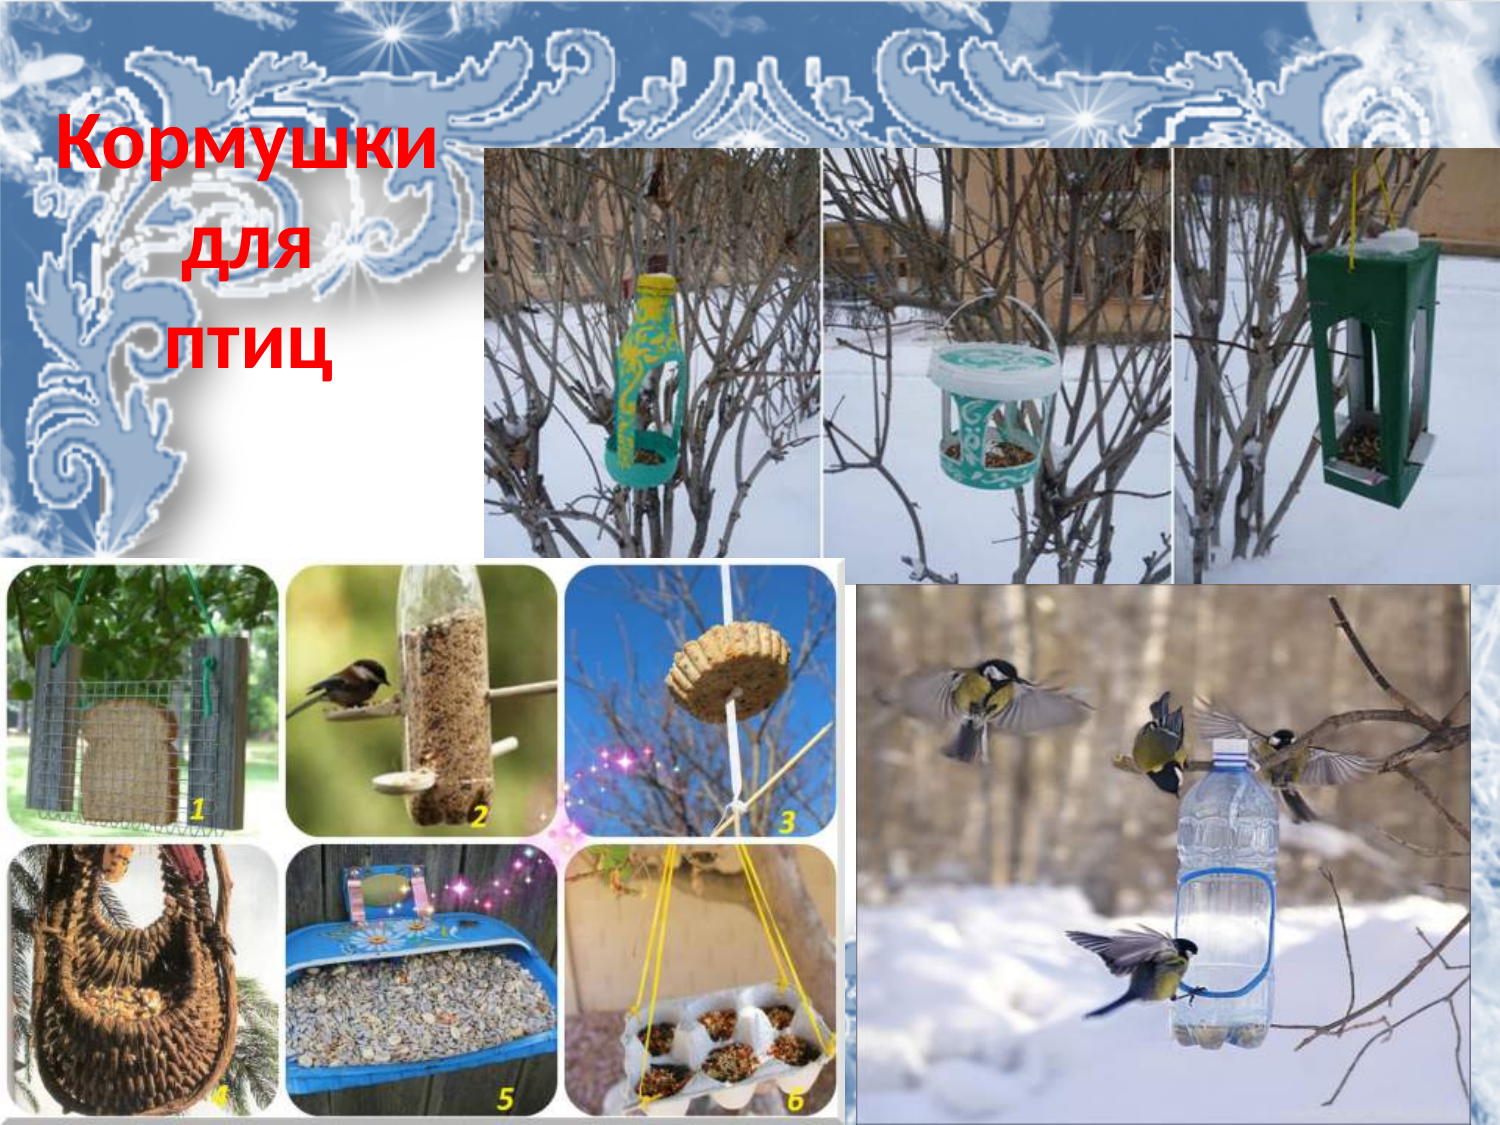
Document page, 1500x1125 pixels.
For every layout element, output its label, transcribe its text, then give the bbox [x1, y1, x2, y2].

picture [0, 0, 1500, 1125]
text_box Кормушки для птиц [29, 78, 181, 393]
